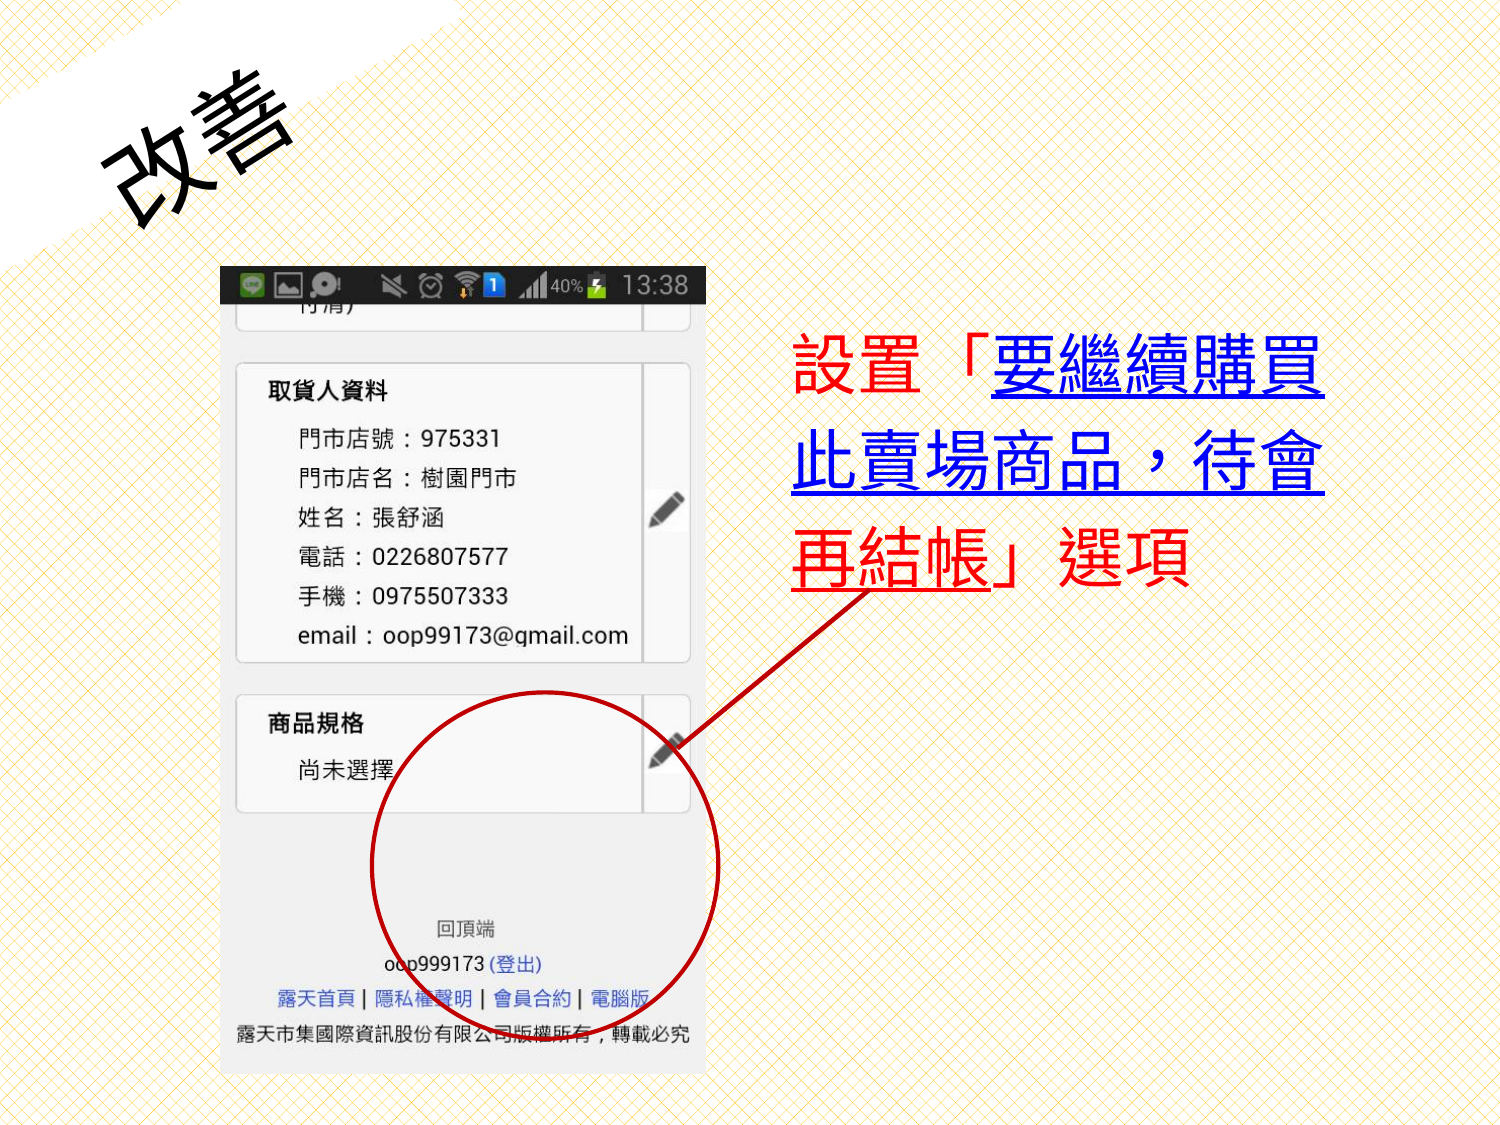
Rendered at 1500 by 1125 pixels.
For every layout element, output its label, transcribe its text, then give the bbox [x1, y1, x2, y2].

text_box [677, 588, 871, 749]
text_box [710, 806, 721, 926]
text_box [0, 0, 215, 276]
text_box 設置「要繼續購買 此賣場商品，待會 再結帳」選項 [776, 315, 1340, 620]
text_box [306, 0, 465, 78]
title 改善 [41, 0, 402, 303]
picture [220, 266, 706, 1075]
